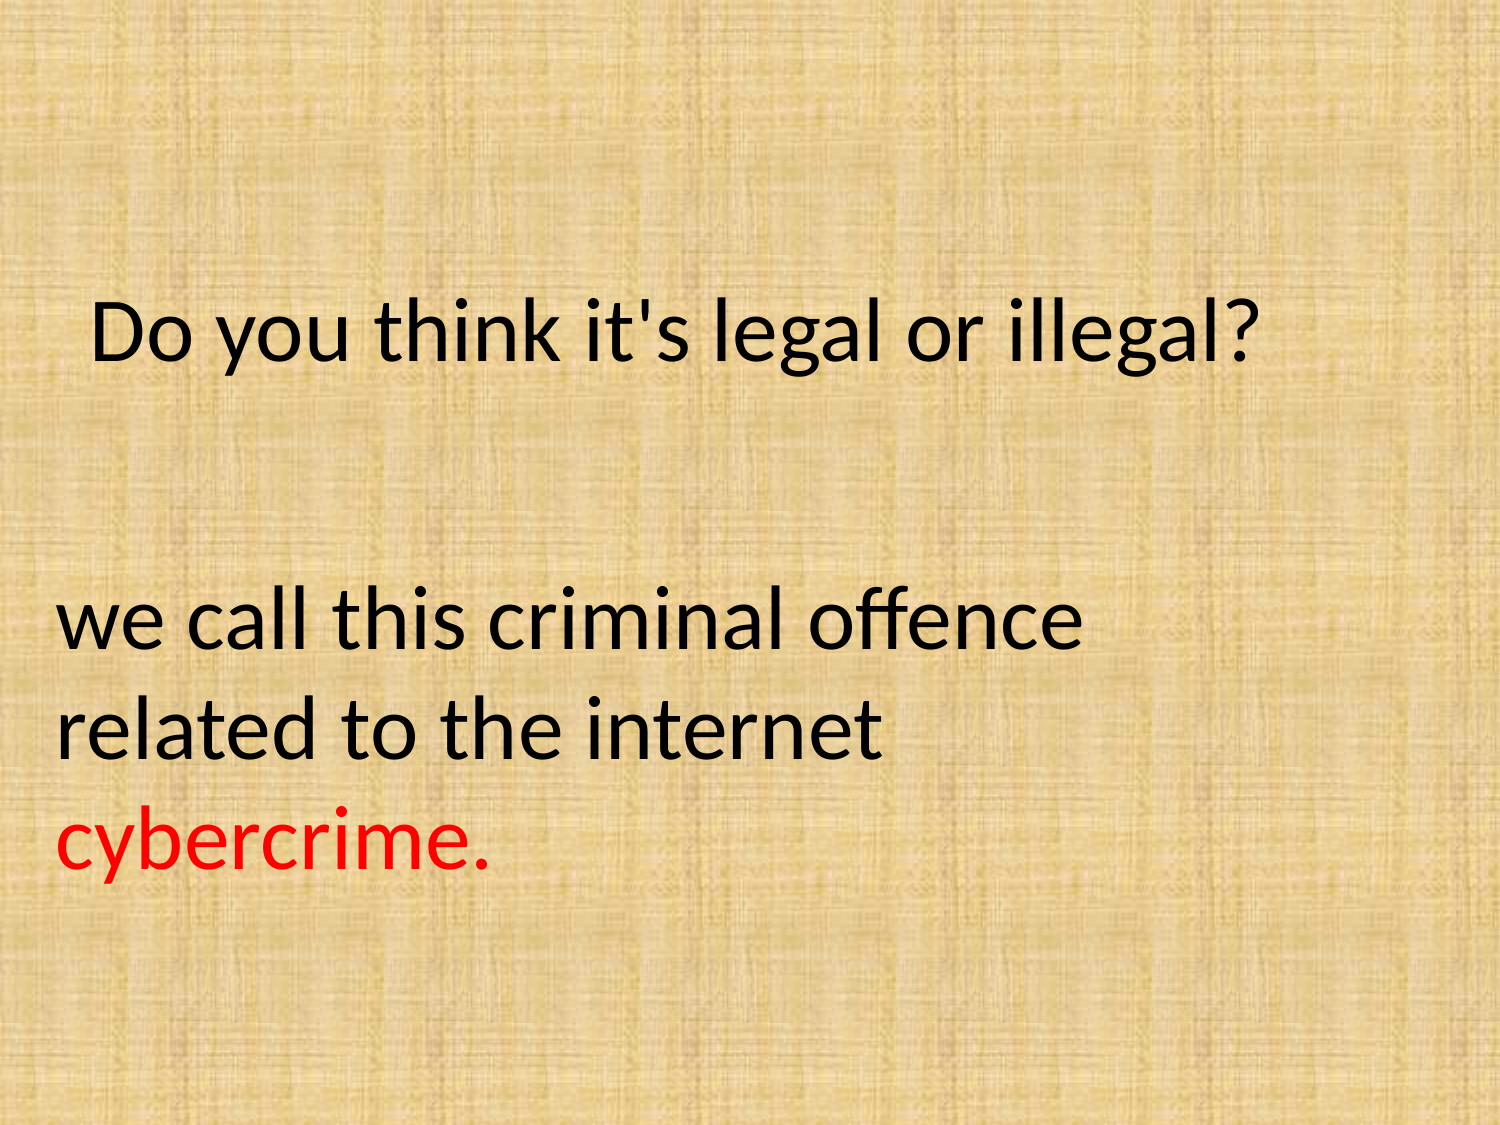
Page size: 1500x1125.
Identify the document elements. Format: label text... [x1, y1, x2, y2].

text_box we call this criminal offence related to the internet cybercrime. [41, 550, 1334, 896]
list Do you think it's legal or illegal? [74, 262, 1330, 516]
picture [0, 0, 1500, 1125]
